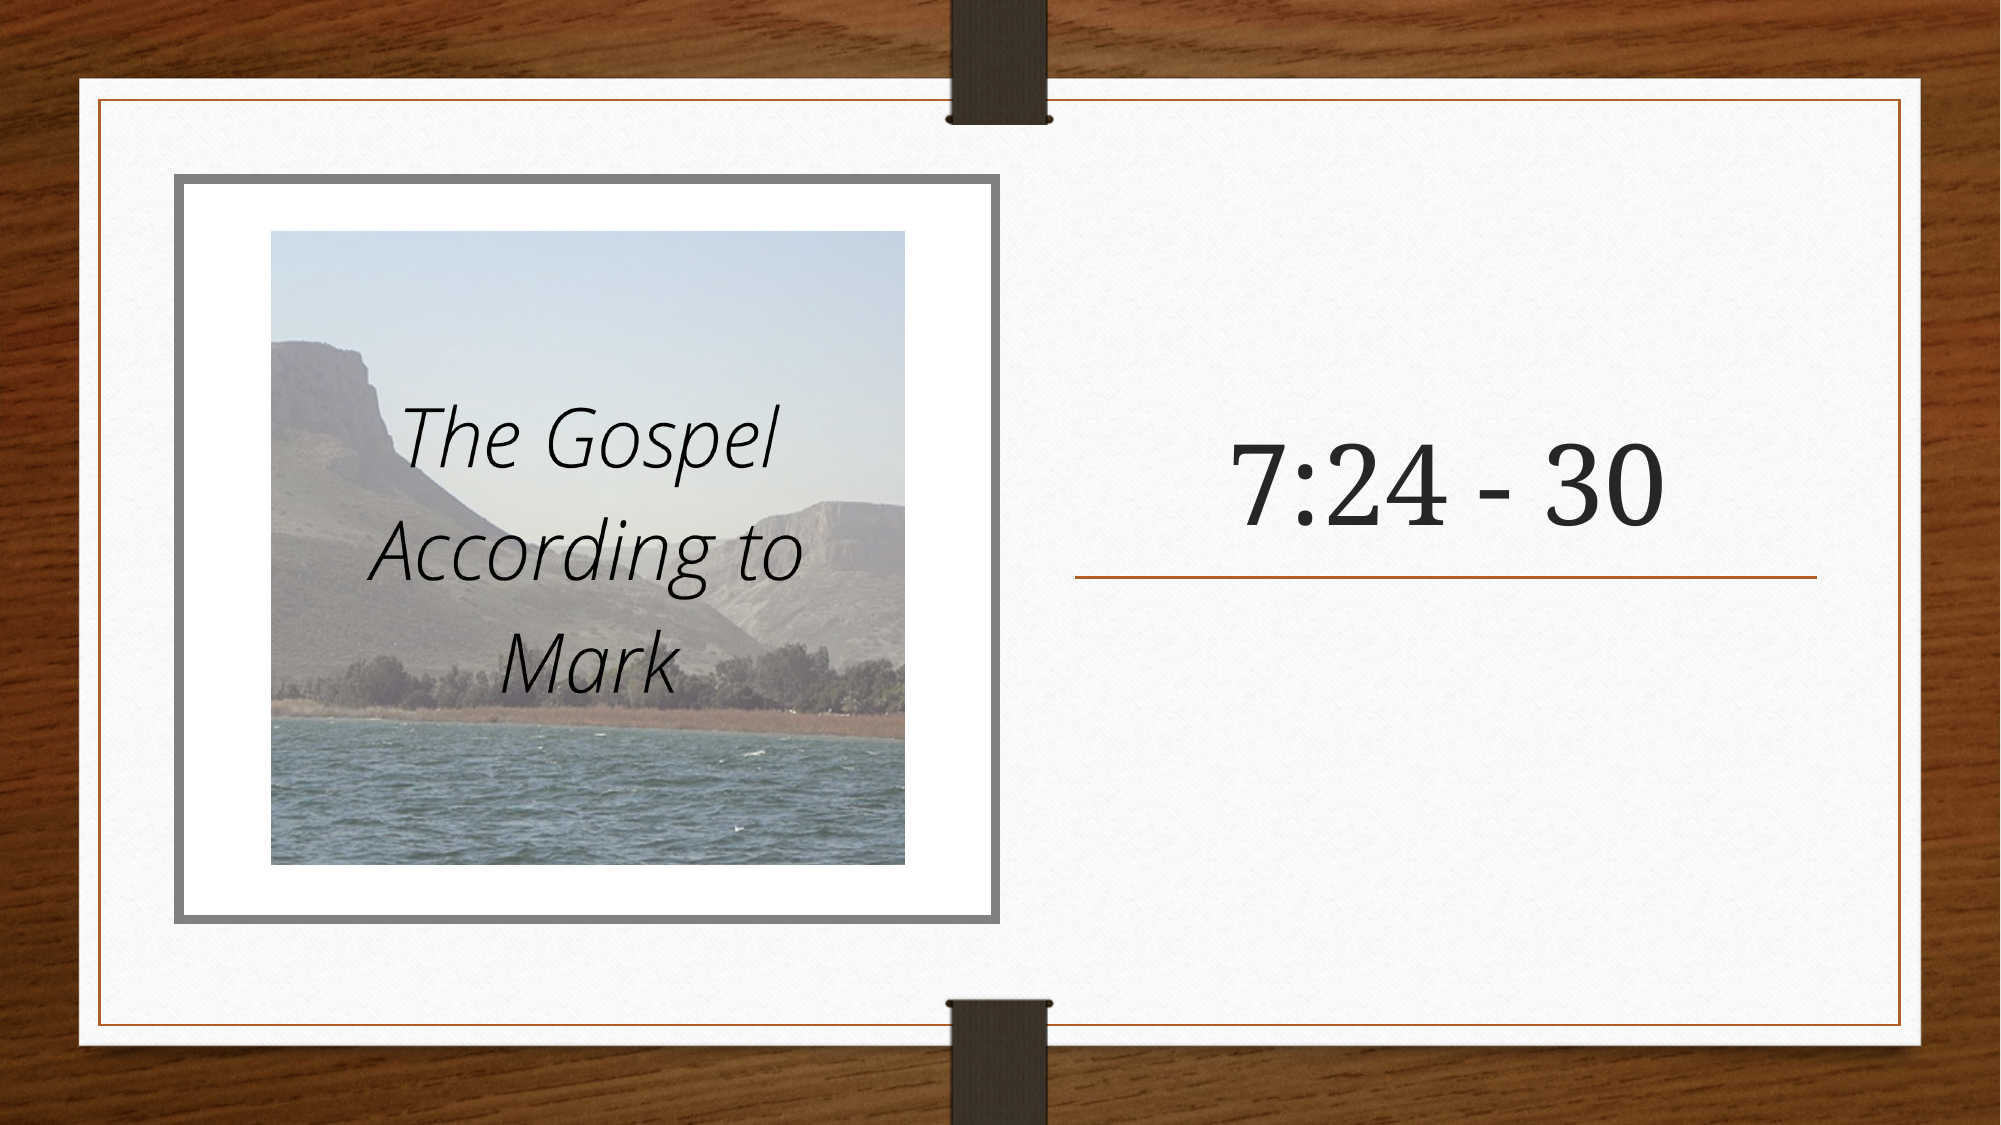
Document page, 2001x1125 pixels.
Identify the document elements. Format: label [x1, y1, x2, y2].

picture [271, 231, 906, 865]
text_box [0, 0, 2000, 1125]
